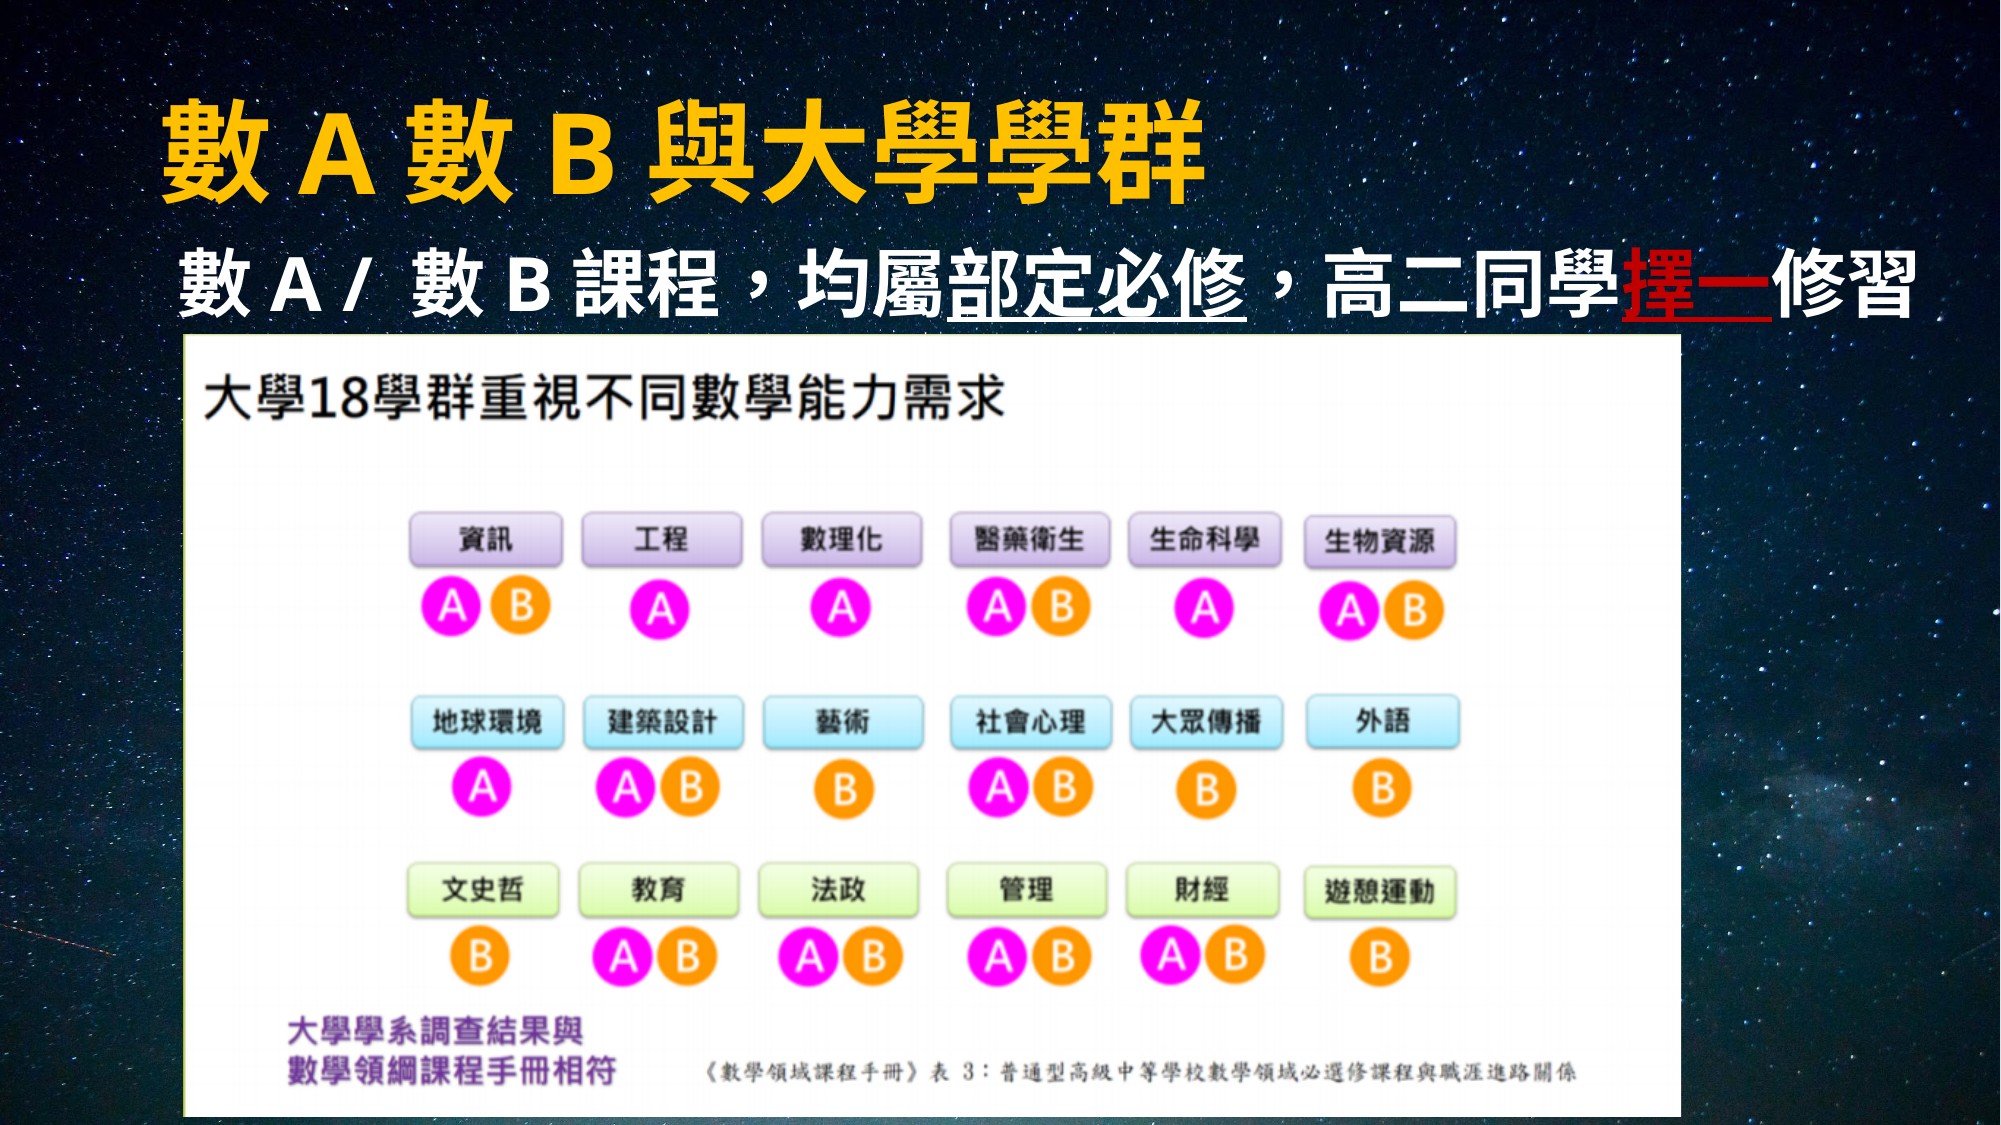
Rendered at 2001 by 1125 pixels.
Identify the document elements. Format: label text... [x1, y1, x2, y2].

title 數A數B與大學學群 [144, 0, 1870, 218]
picture [0, 0, 2001, 1125]
text_box 數A / 數B課程，均屬部定必修，高二同學擇一修習 [160, 228, 2000, 334]
